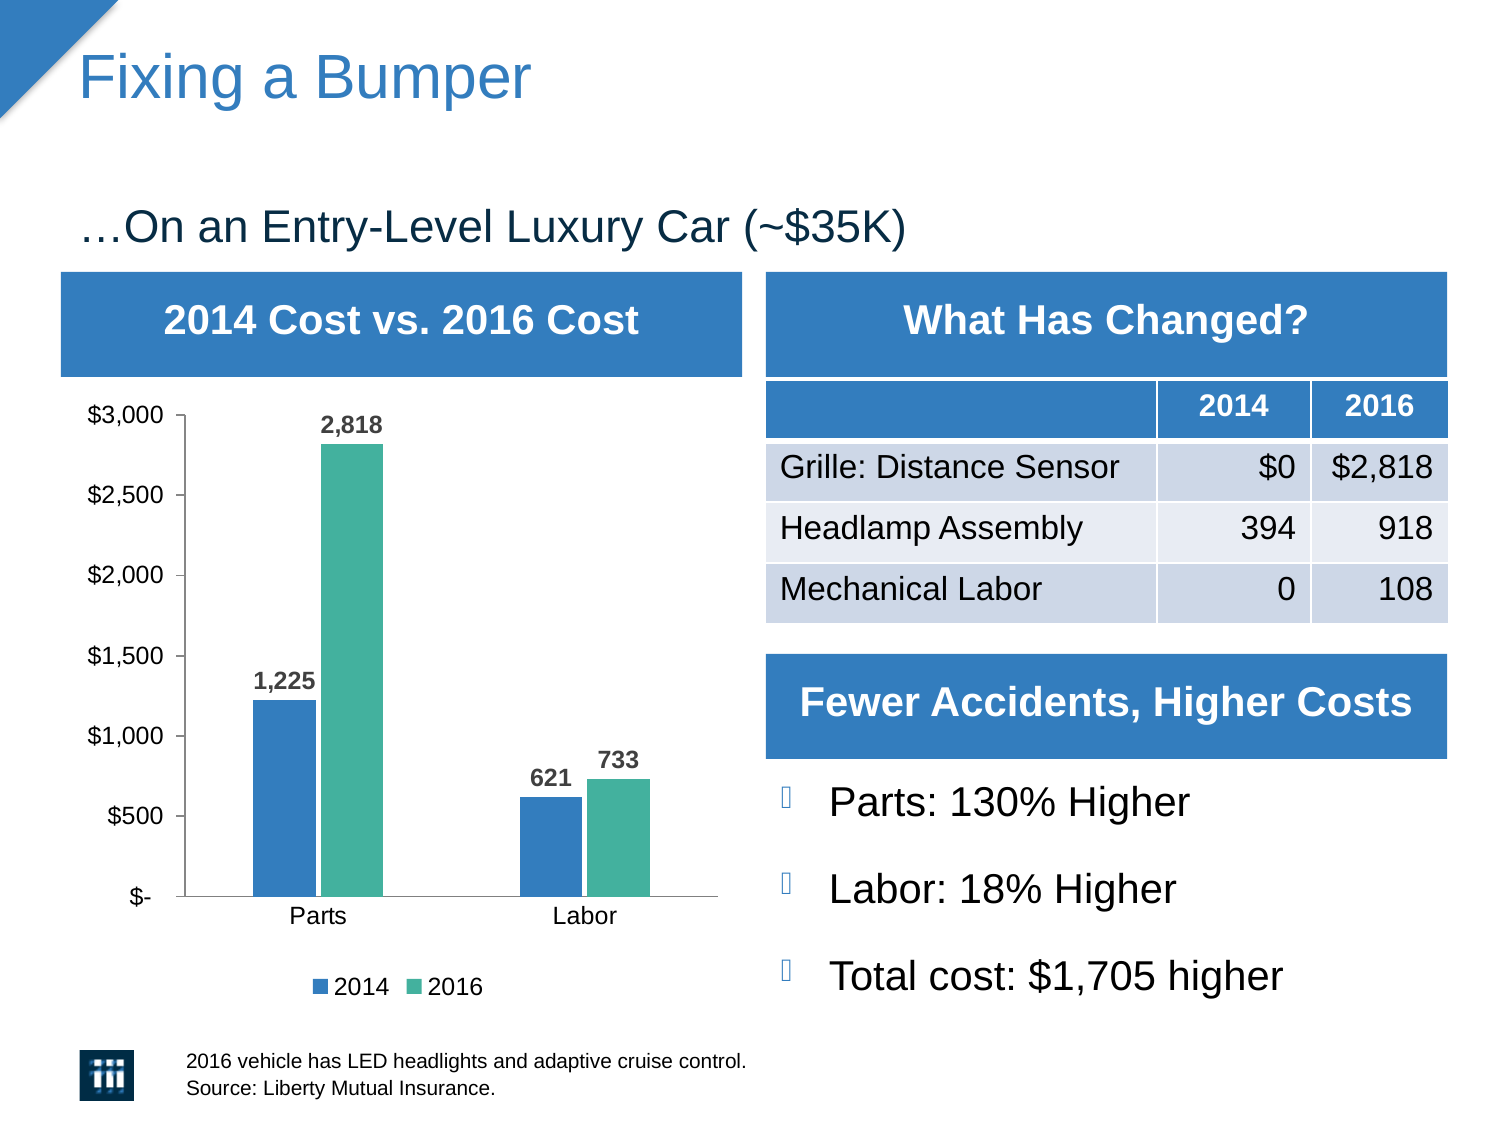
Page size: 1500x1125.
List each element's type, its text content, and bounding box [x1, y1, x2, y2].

table_cell Headlamp Assembly [766, 503, 1156, 562]
title Fixing a Bumper [63, 37, 1451, 194]
table_header 2014 [1158, 381, 1310, 438]
list Fewer Accidents, Higher Costs [765, 653, 1448, 759]
list Parts: 130% Higher Labor: 18% Higher Total cost: $1,705 higher [765, 773, 1447, 1006]
table_cell 108 [1312, 564, 1448, 623]
table_cell $0 [1158, 444, 1310, 501]
table_header [766, 381, 1156, 438]
table_cell $2,818 [1312, 444, 1448, 501]
table_cell Grille: Distance Sensor [766, 444, 1156, 501]
table_cell 918 [1312, 503, 1448, 562]
table_cell 394 [1158, 503, 1310, 562]
table_header 2016 [1312, 381, 1448, 438]
list …On an Entry-Level Luxury Car (~$35K) [63, 195, 1450, 261]
list What Has Changed? [765, 271, 1448, 377]
list 2014 Cost vs. 2016 Cost [60, 271, 743, 377]
table_cell Mechanical Labor [766, 564, 1156, 623]
table_cell 0 [1158, 564, 1310, 623]
chart [57, 390, 740, 1006]
list 2016 vehicle has LED headlights and adaptive cruise control. Source: Liberty Mutual Insurance. [186, 1031, 1446, 1101]
